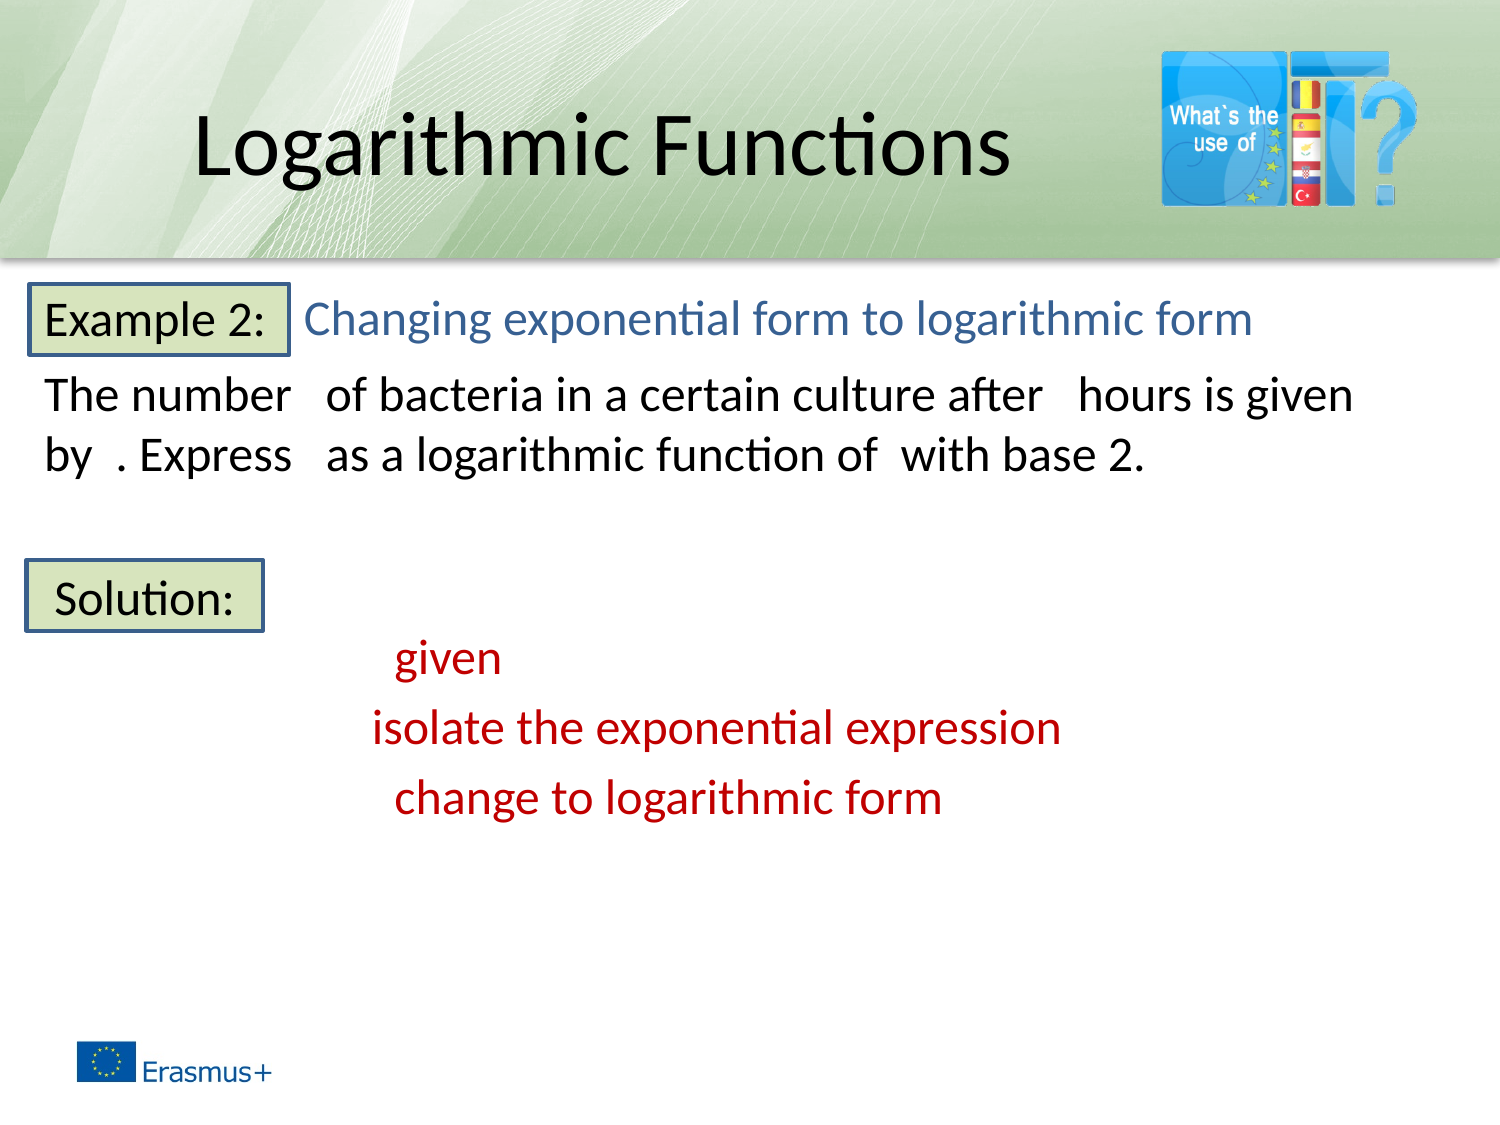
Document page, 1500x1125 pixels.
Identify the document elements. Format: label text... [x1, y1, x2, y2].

picture [0, 0, 1500, 258]
title Logarithmic Functions [75, 45, 1425, 233]
text_box Example 2: [29, 278, 289, 354]
text_box Solution: [24, 558, 265, 633]
text_box [27, 282, 291, 357]
picture [76, 1040, 272, 1083]
text_box Changing exponential form to logarithmic form [289, 278, 1353, 354]
